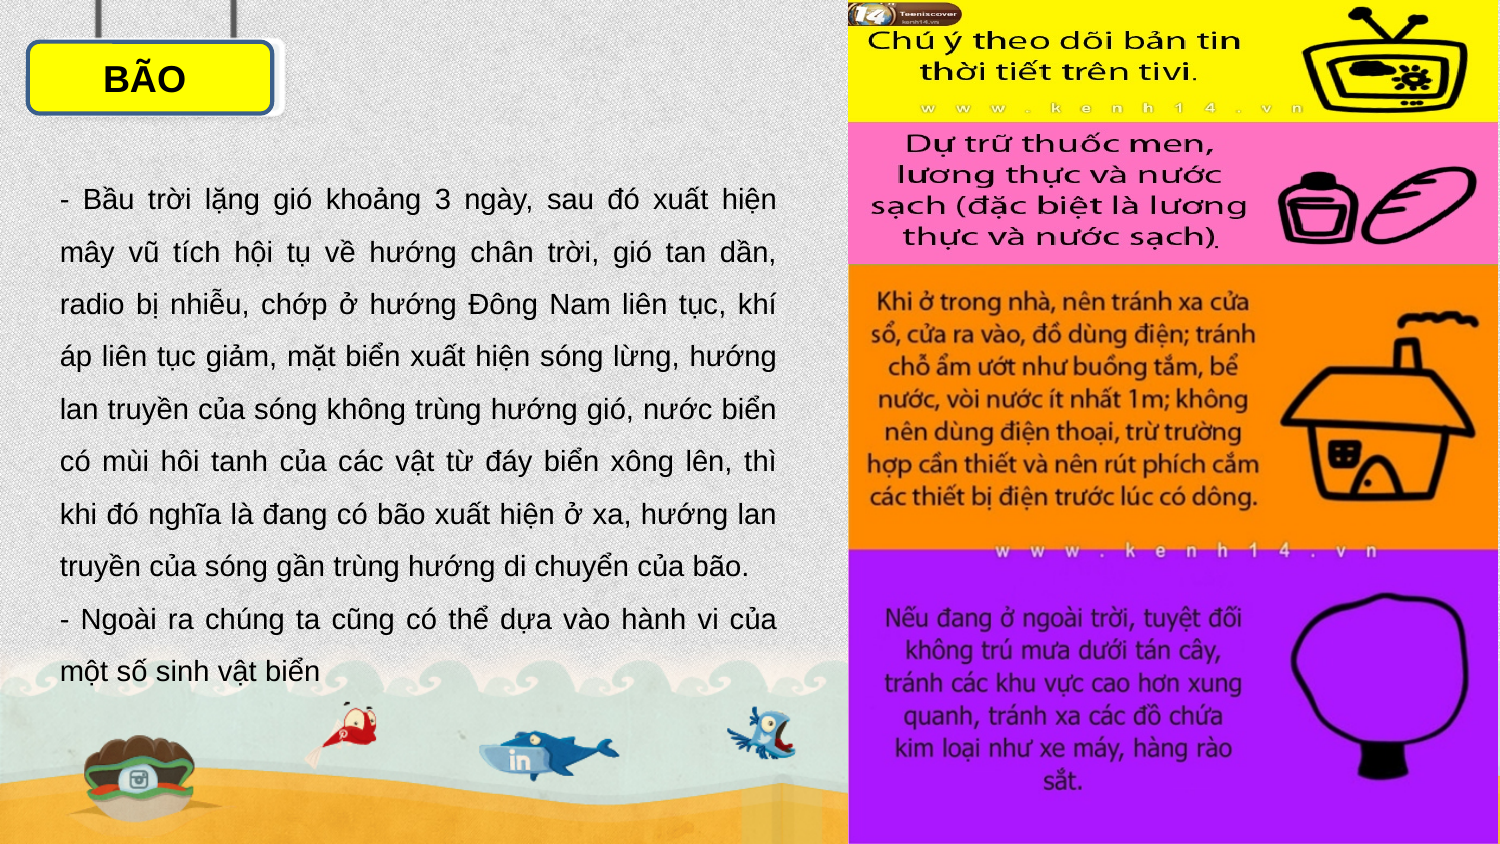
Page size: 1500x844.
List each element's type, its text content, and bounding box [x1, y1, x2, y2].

text_box - Bầu trời lặng gió khoảng 3 ngày, sau đó xuất hiện mây vũ tích hội tụ về hướng chân trời, gió tan dần, radio bị nhiễu, chớp ở hướng Đông Nam liên tục, khí áp liên tục giảm, mặt biển xuất hiện sóng lừng, hướng lan truyền của sóng không trùng hướng gió, nước biển có mùi hôi tanh của các vật từ đáy biển xông lên, thì khi đó nghĩa là đang có bão xuất hiện ở xa, hướng lan truyền của sóng gần trùng hướng di chuyển của bão. - Ngoài ra chúng ta cũng có thể dựa vào hành vi của một số sinh vật biển [44, 155, 793, 695]
text_box BÃO [25, 39, 275, 116]
picture [0, 0, 1500, 844]
